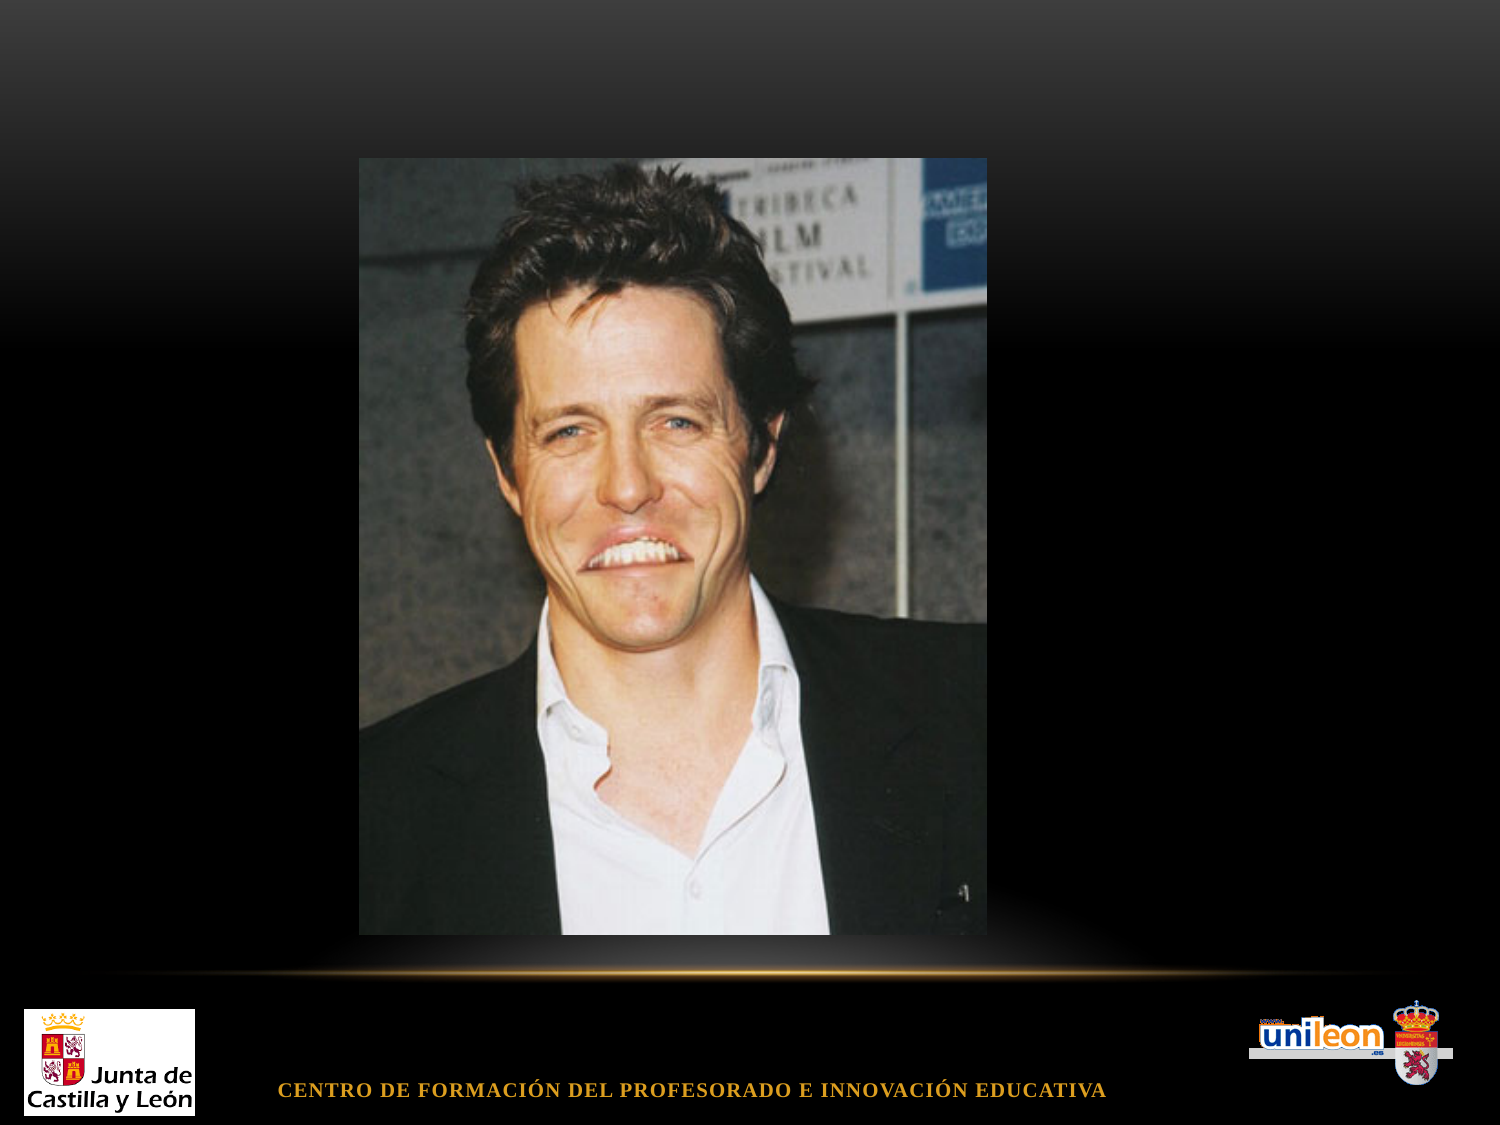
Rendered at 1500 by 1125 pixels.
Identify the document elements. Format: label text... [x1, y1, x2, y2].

picture [0, 0, 1500, 1125]
footer Centro de Formación del Profesorado e Innovación Educativa [230, 1059, 1155, 1120]
